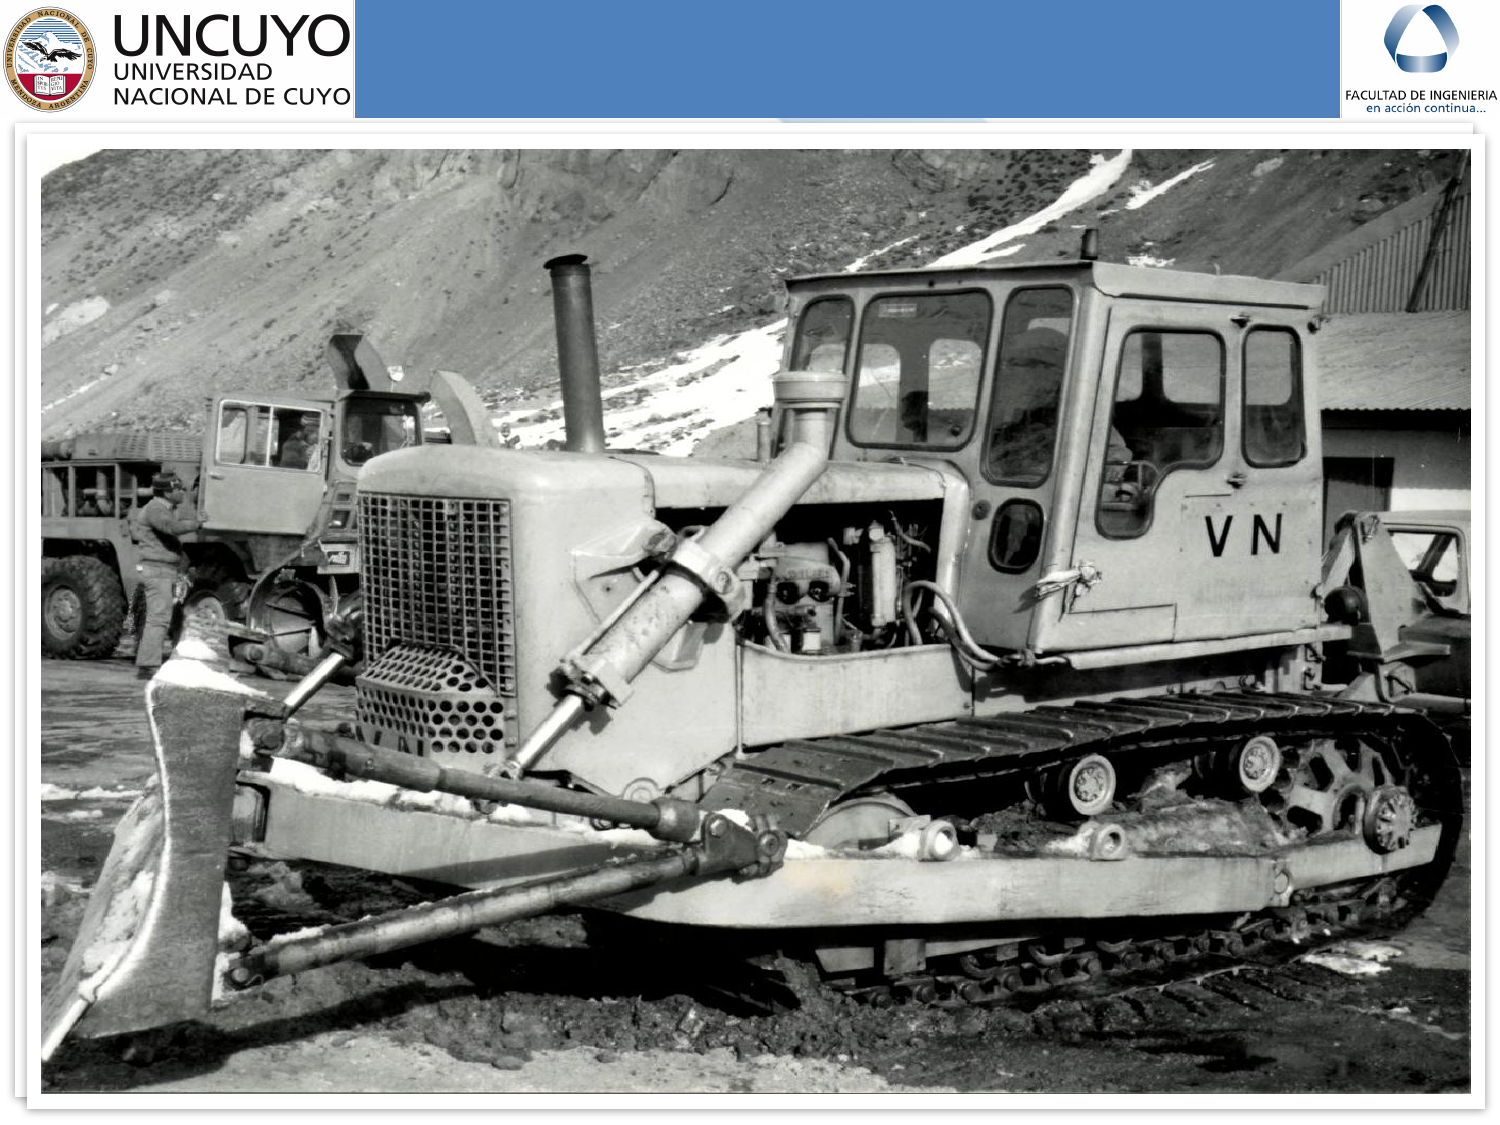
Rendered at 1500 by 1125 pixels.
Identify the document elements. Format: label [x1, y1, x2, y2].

list [29, 136, 1459, 1083]
picture [0, 118, 1500, 1125]
